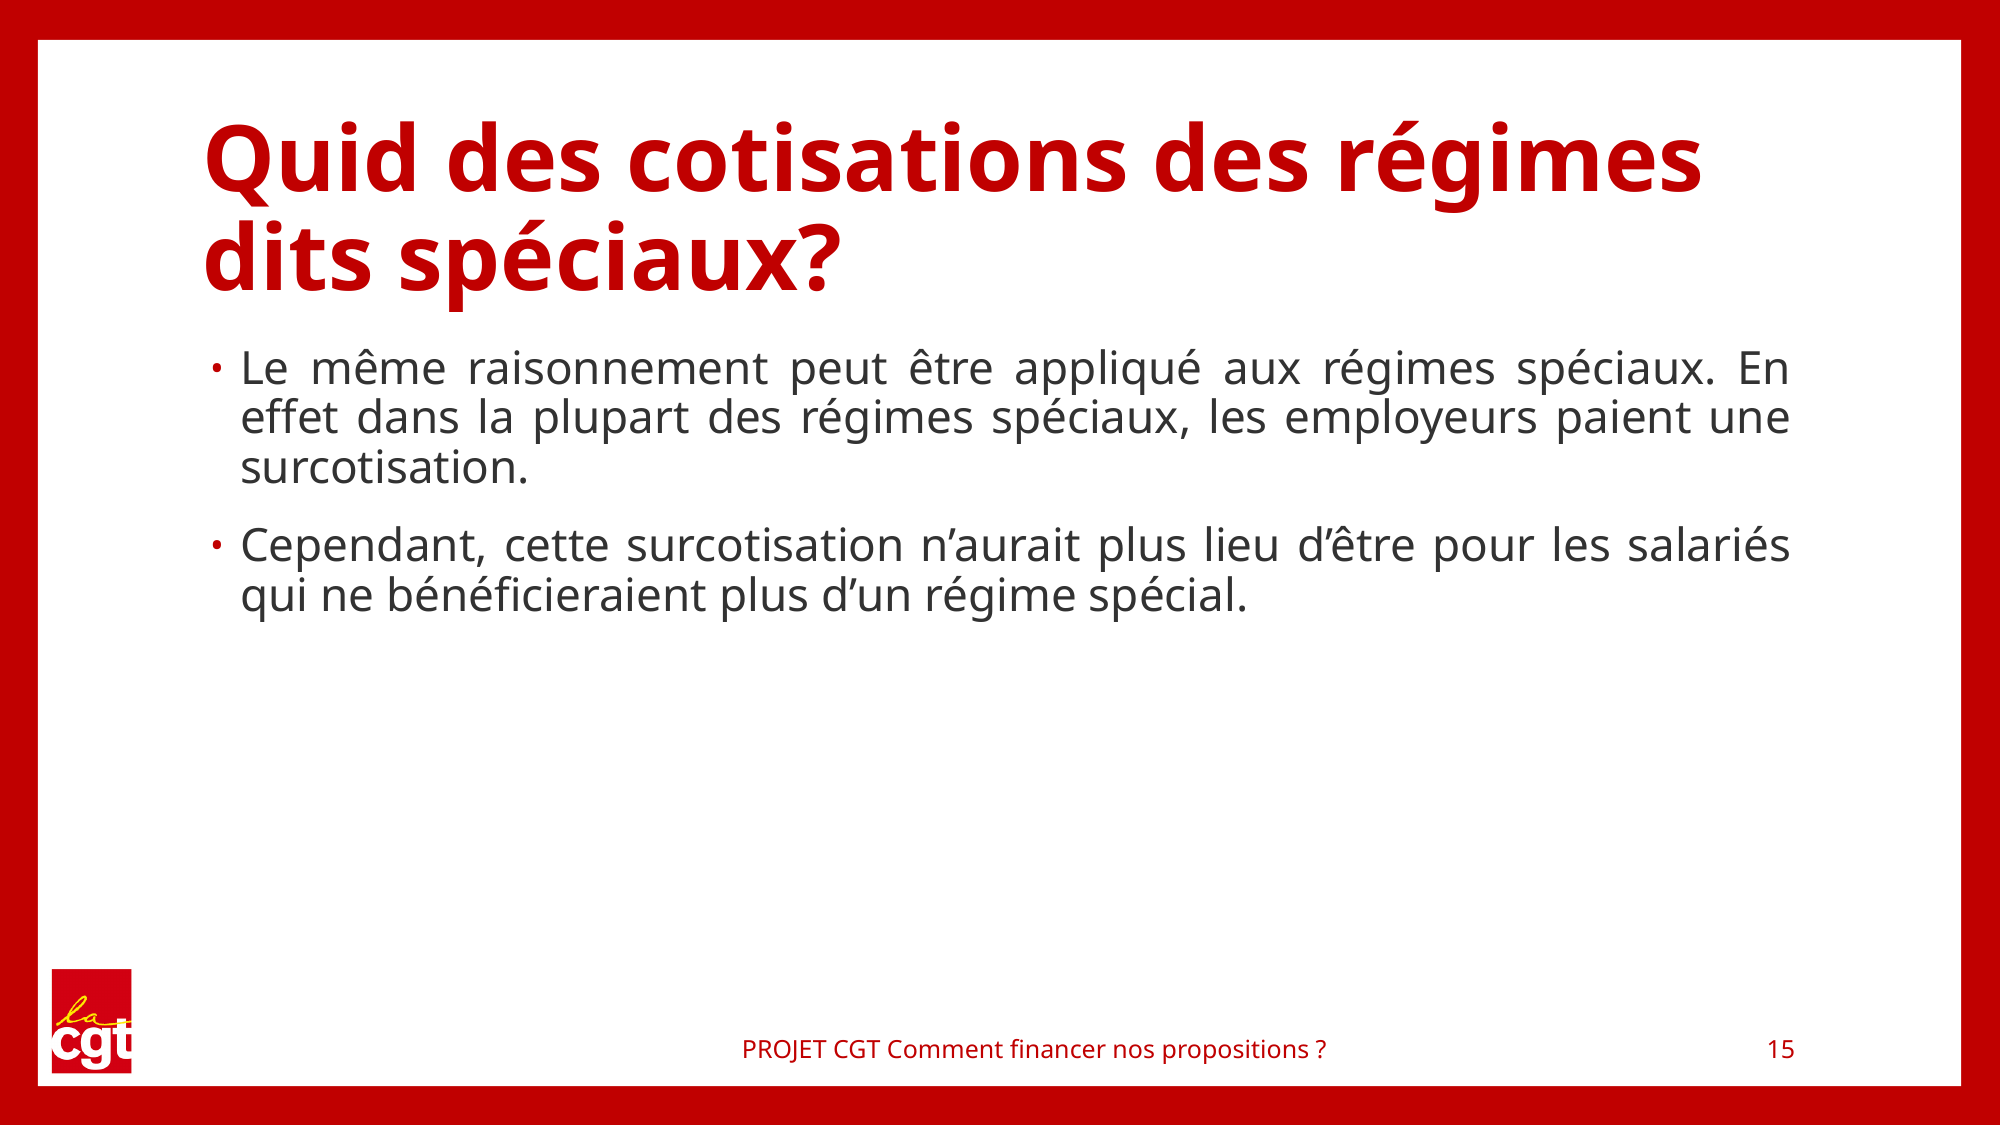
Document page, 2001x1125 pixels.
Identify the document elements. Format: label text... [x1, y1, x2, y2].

title Quid des cotisations des régimes dits spéciaux? [187, 99, 1808, 323]
slide_number 15 [1530, 1020, 1811, 1081]
list Le même raisonnement peut être appliqué aux régimes spéciaux. En effet dans la plupart des régimes spéciaux, les employeurs paient une surcotisation. Cependant, cette surcotisation n’aurait plus lieu d’être pour les salariés qui ne bénéficieraient plus d’un régime spécial. [187, 337, 1808, 1000]
footer PROJET CGT Comment financer nos propositions ? [647, 1020, 1422, 1081]
picture [49, 967, 134, 1075]
